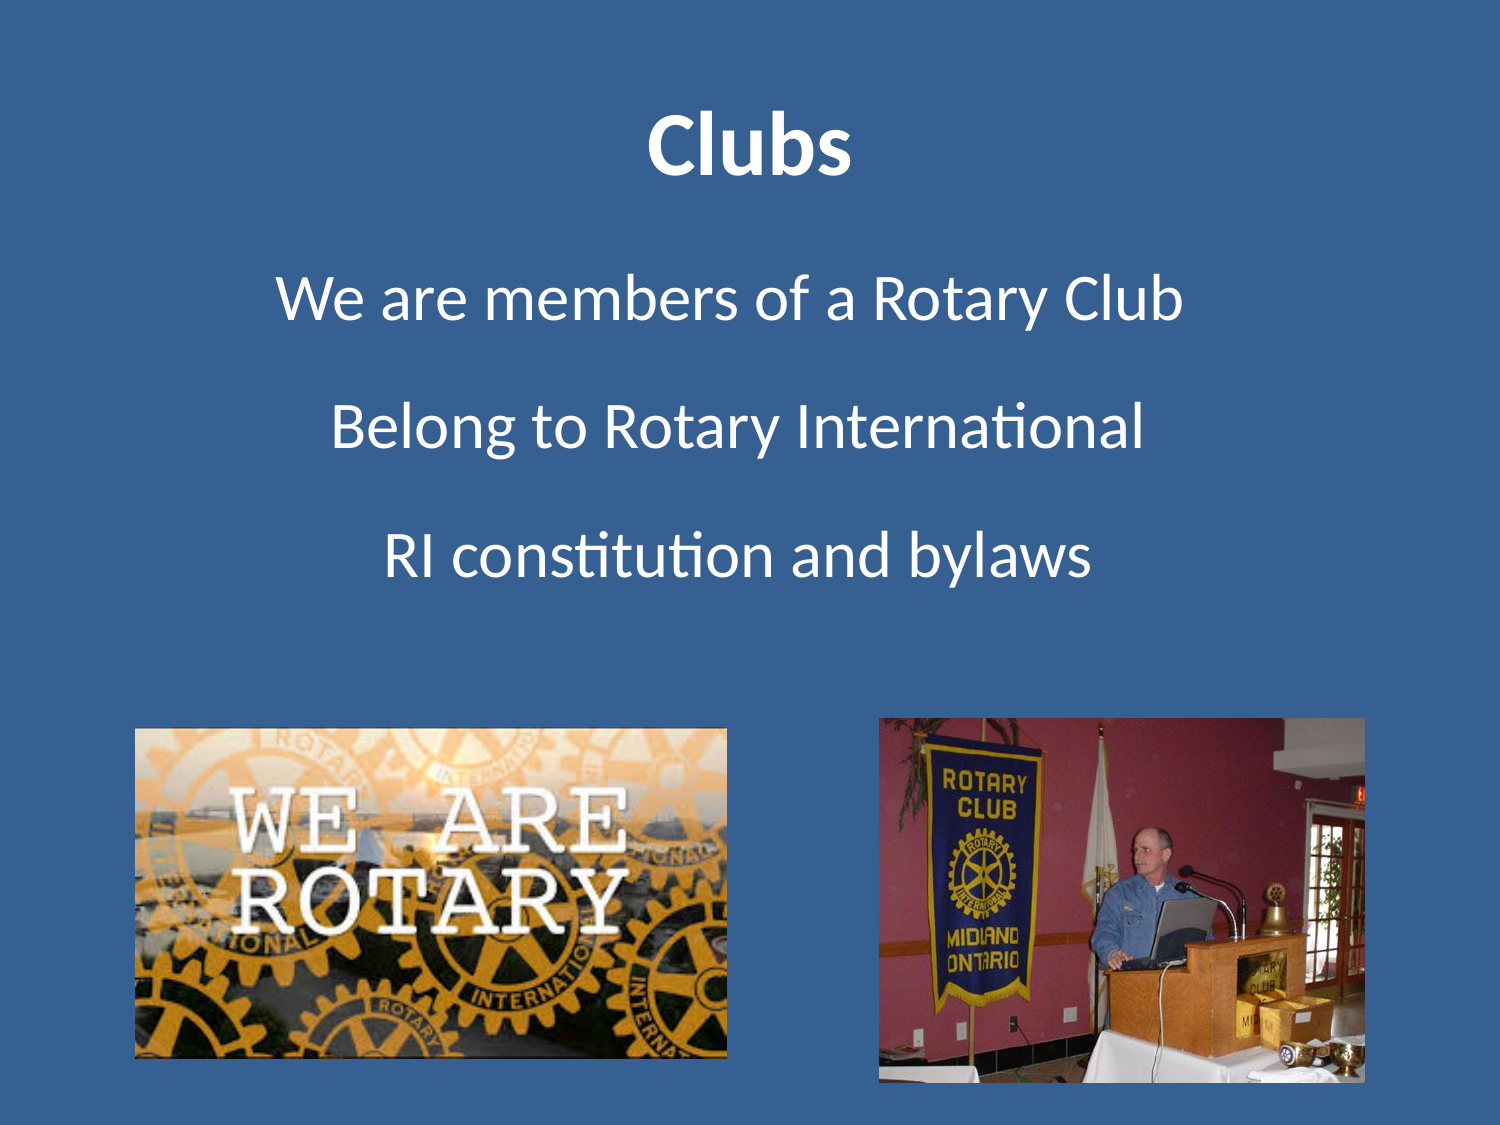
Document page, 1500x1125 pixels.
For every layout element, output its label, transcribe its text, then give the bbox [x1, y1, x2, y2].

title Clubs [75, 45, 1425, 233]
picture [879, 718, 1365, 1083]
picture [135, 727, 727, 1059]
list We are members of a Rotary Club Belong to Rotary International RI constitution and bylaws [46, 246, 1430, 1005]
